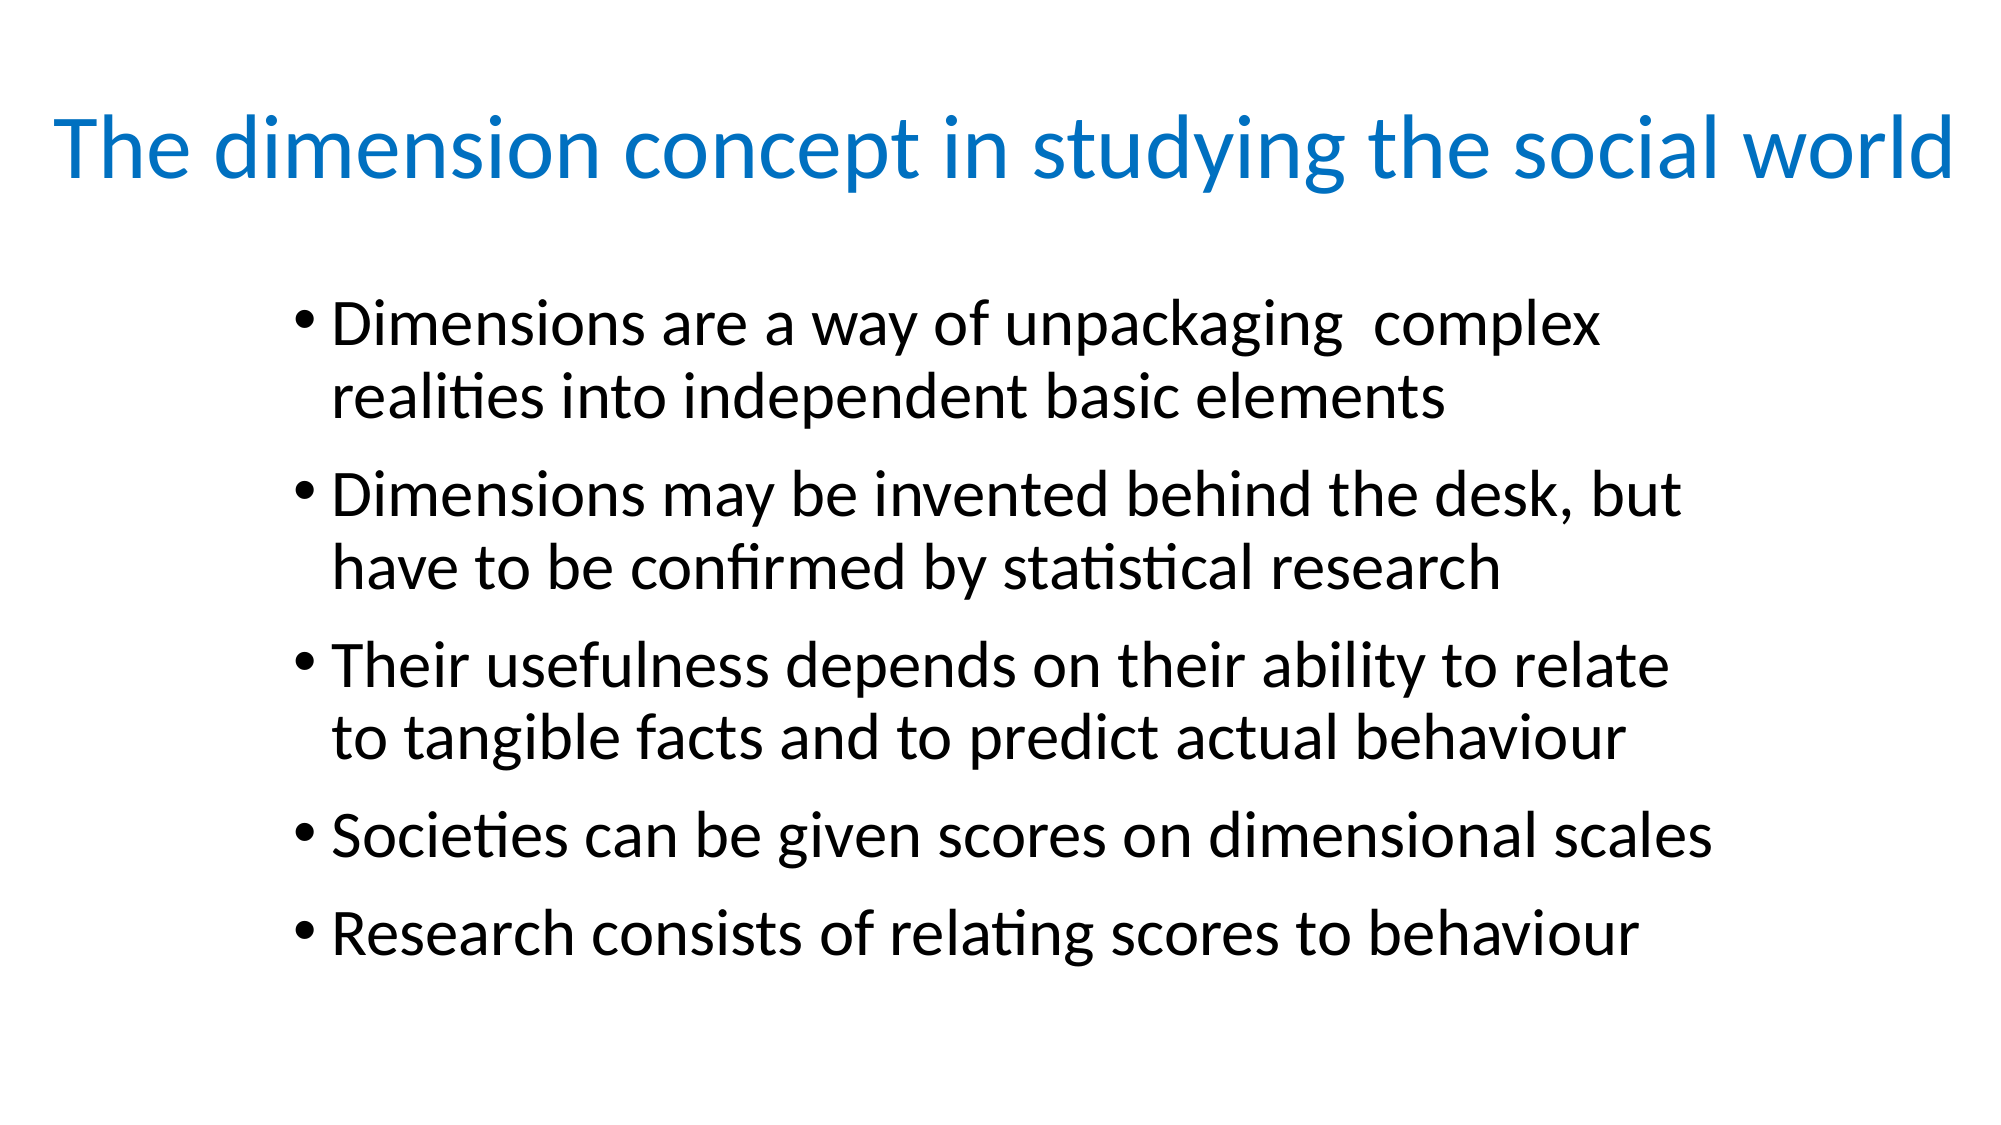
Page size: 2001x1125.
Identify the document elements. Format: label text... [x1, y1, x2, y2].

title The dimension concept in studying the social world [36, 66, 1978, 232]
list Dimensions are a way of unpackaging complex realities into independent basic elements Dimensions may be invented behind the desk, but have to be confirmed by statistical research Their usefulness depends on their ability to relate to tangible facts and to predict actual behaviour Societies can be given scores on dimensional scales Research consists of relating scores to behaviour [278, 277, 1758, 1054]
